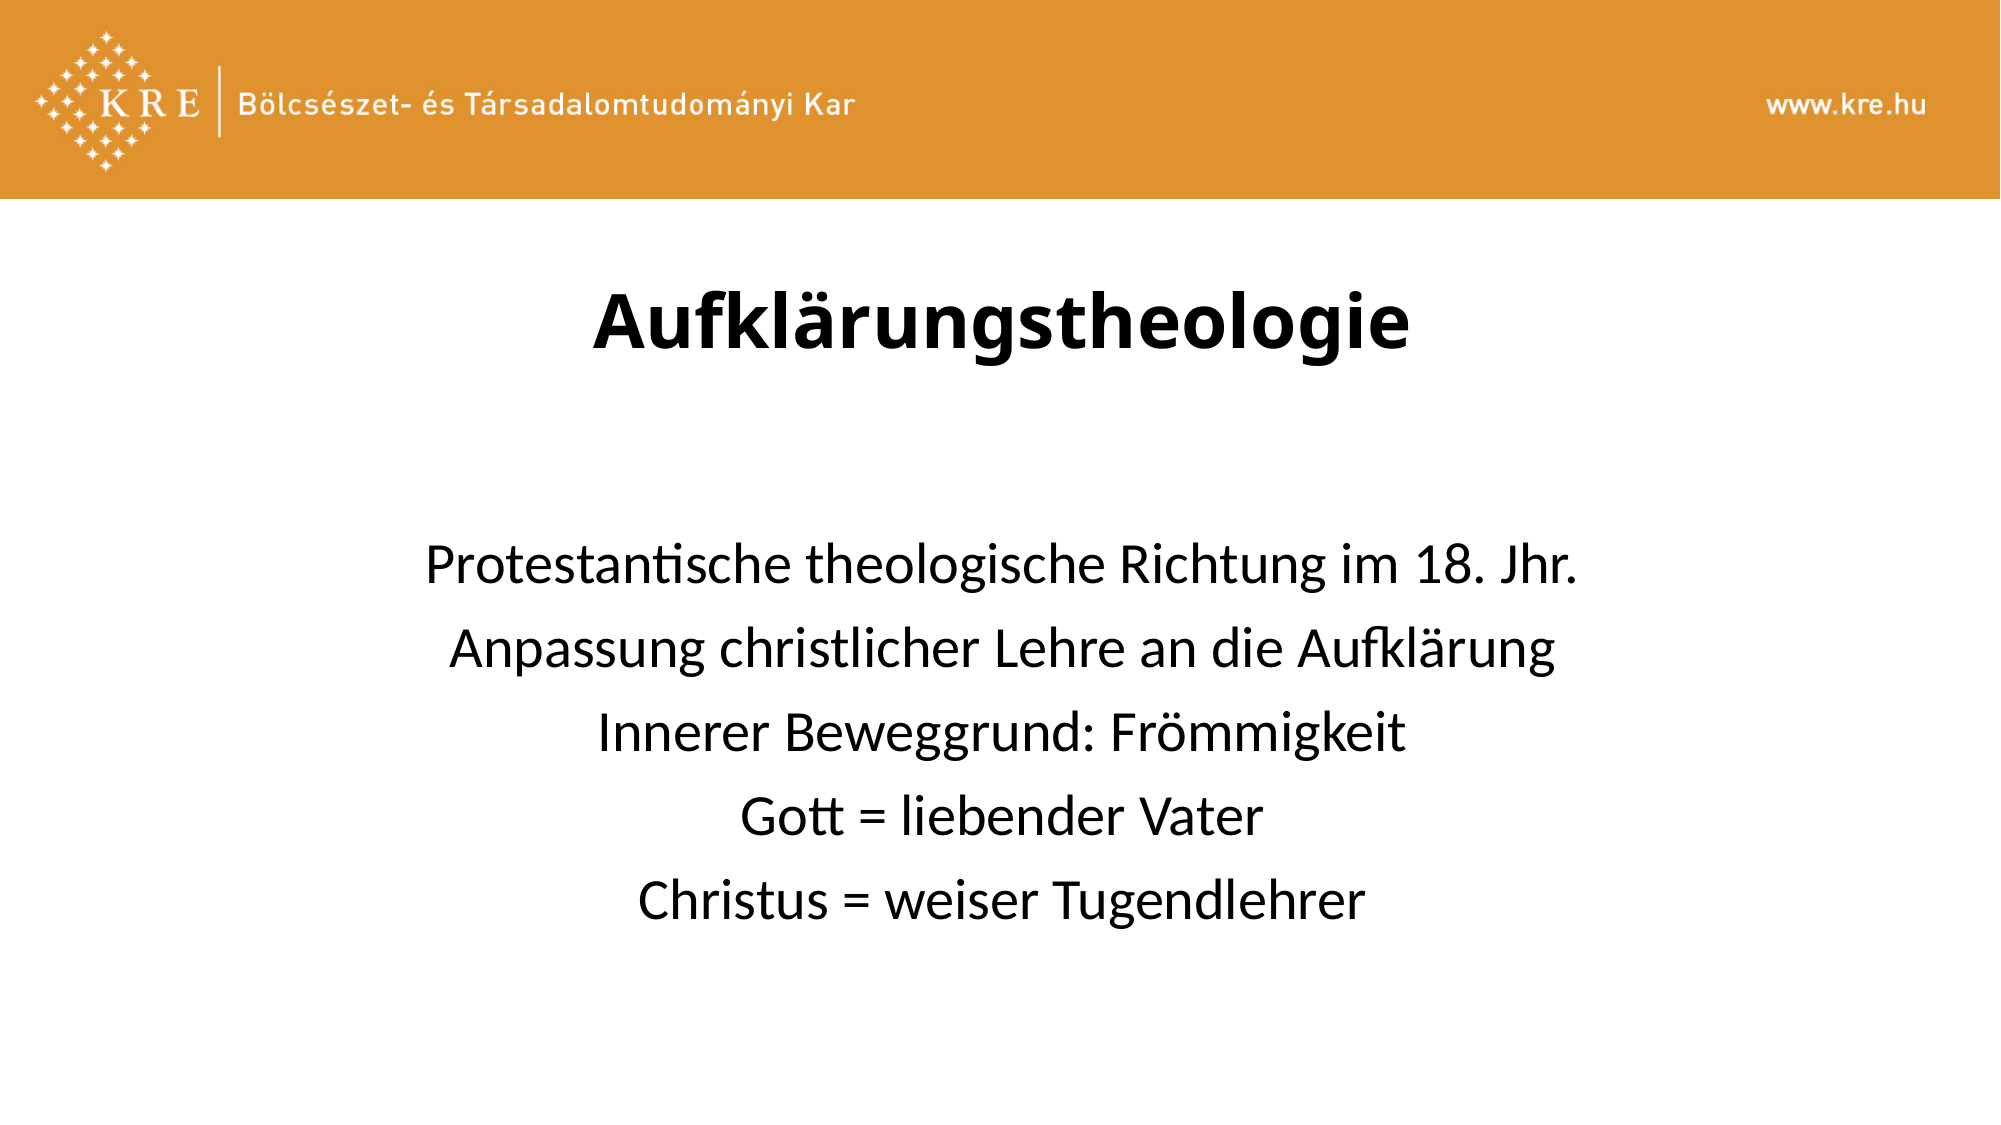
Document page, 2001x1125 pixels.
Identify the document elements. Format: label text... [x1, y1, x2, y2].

title Aufklärungstheologie [140, 215, 1866, 433]
picture [0, 0, 2000, 199]
list Protestantische theologische Richtung im 18. Jhr. Anpassung christlicher Lehre an die Aufklärung Innerer Beweggrund: Frömmigkeit Gott = liebender Vater Christus = weiser Tugendlehrer [140, 526, 1866, 1125]
